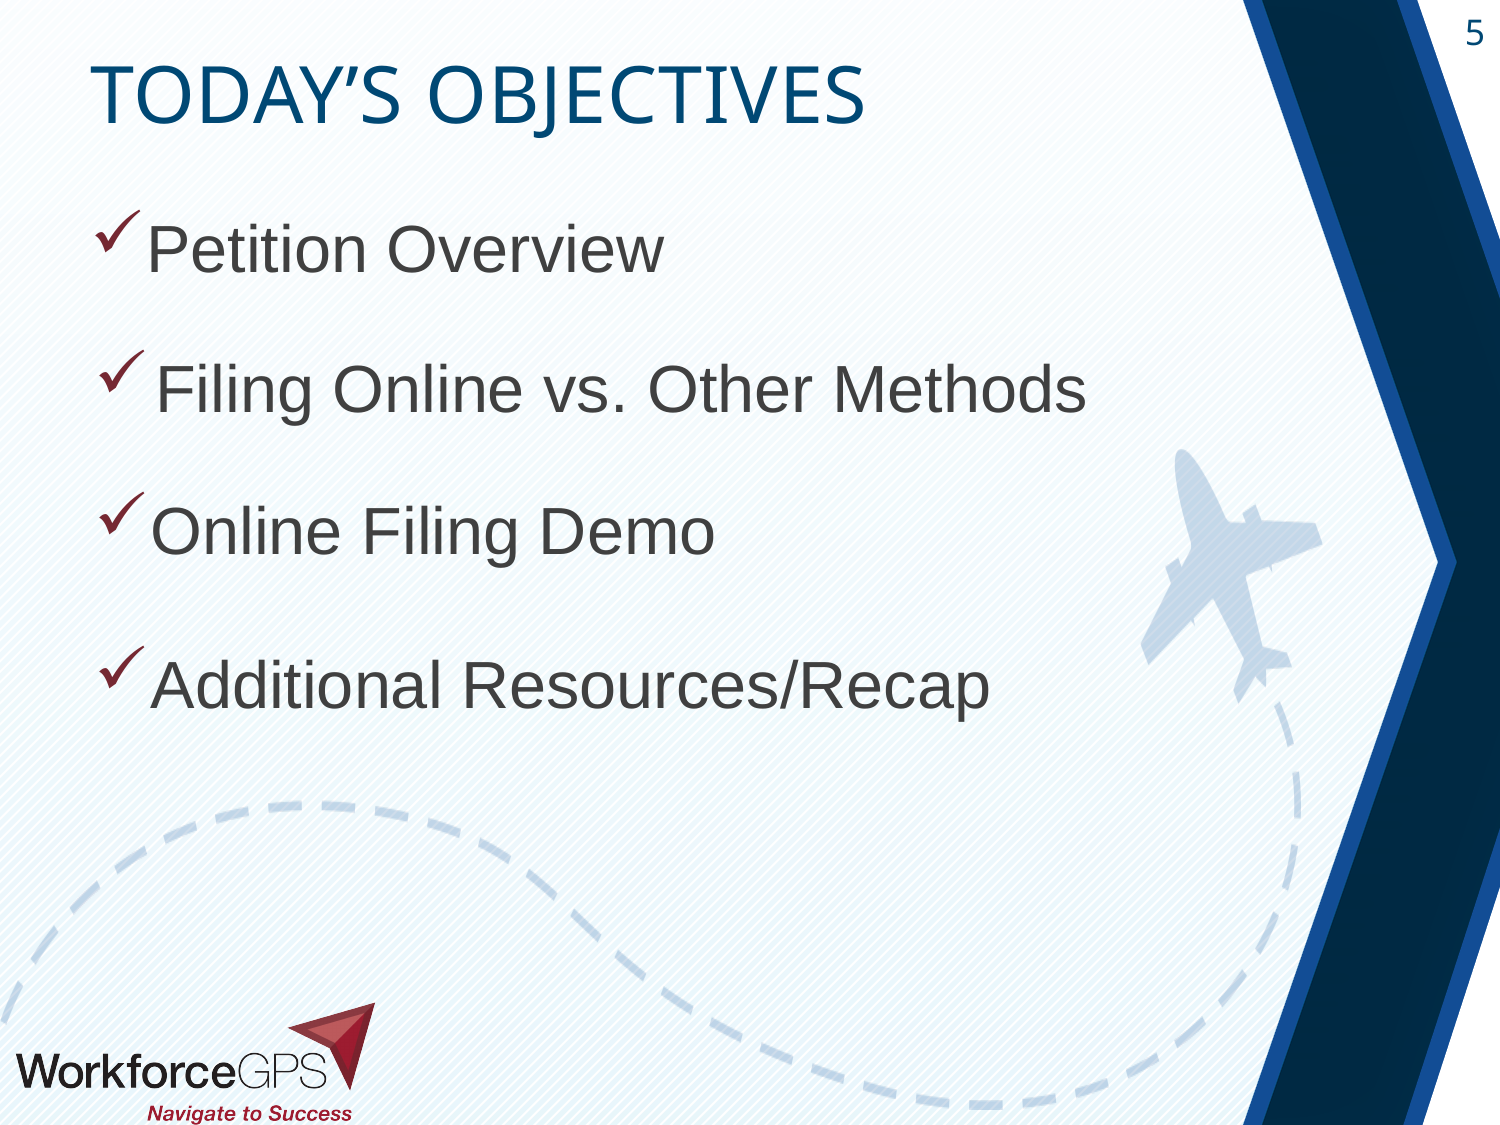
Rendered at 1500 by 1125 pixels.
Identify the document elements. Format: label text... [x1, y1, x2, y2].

text_box Filing Online vs. Other Methods [79, 338, 1423, 440]
text_box Online Filing Demo [79, 480, 1213, 582]
list Petition Overview [75, 198, 1209, 300]
text_box Additional Resources/Recap [79, 633, 1309, 736]
picture [0, 0, 1500, 1125]
